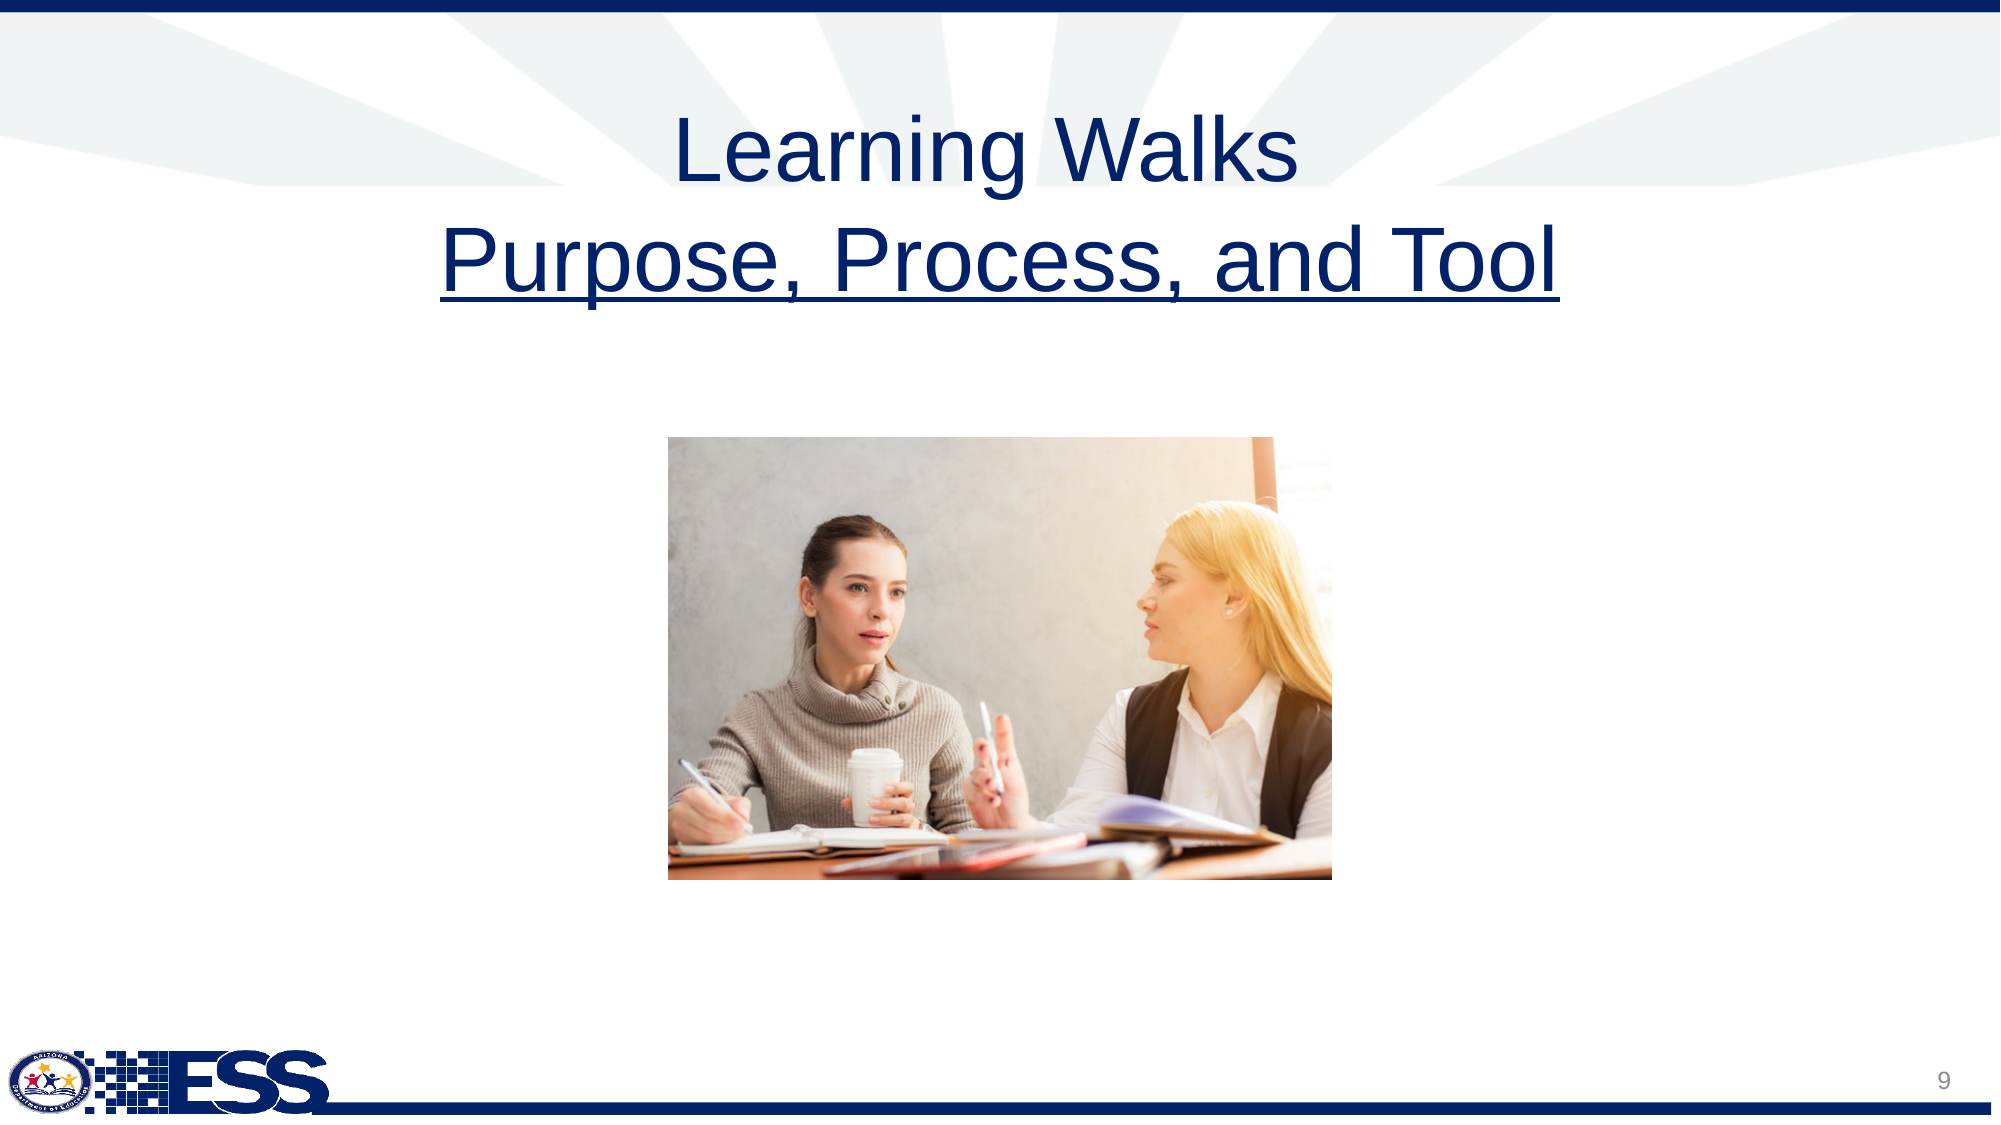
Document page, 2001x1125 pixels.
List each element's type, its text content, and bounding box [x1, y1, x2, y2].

picture [0, 12, 2000, 188]
title Learning Walks Purpose, Process, and Tool [324, 37, 1675, 363]
picture [668, 437, 1332, 880]
picture [0, 1037, 336, 1125]
